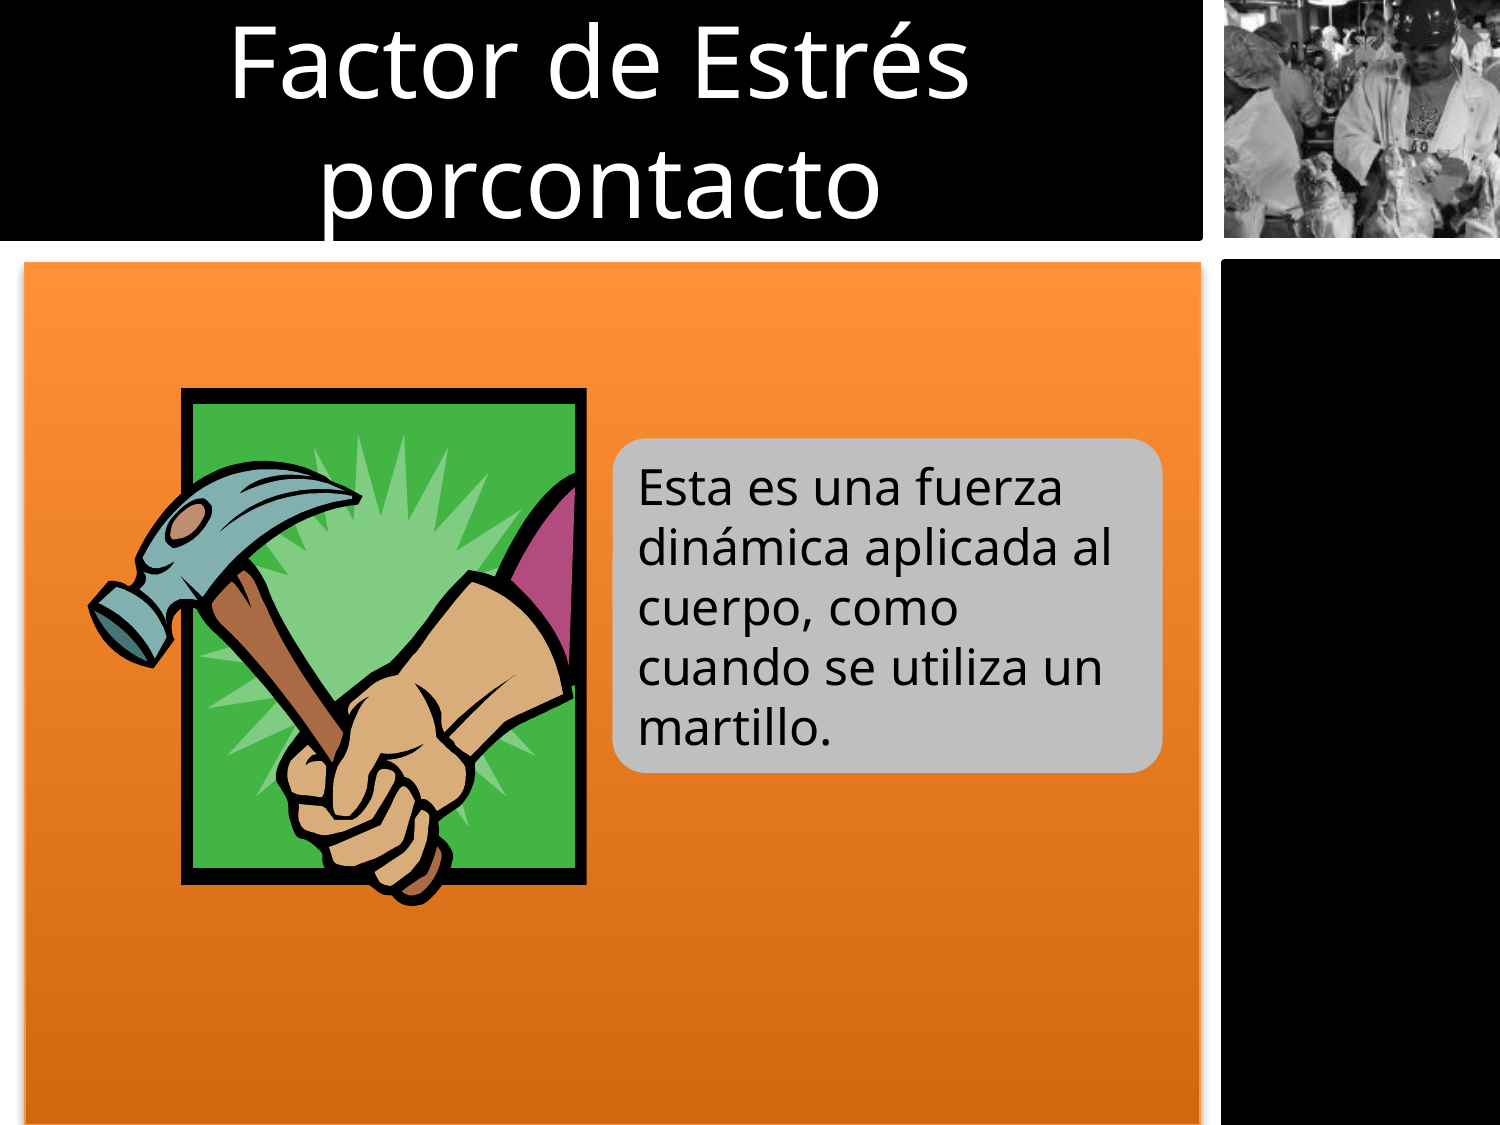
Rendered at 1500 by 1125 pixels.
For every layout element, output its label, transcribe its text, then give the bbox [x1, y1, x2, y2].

text_box Esta es una fuerza dinámica aplicada al cuerpo, como cuando se utiliza un martillo. [612, 438, 1163, 774]
title Capacitación en Seguridad Equipo de Susan Harwood Equipo del Grant [26, 330, 1199, 334]
picture [87, 387, 587, 913]
title Factor de Estrés porcontacto [74, 24, 1126, 213]
